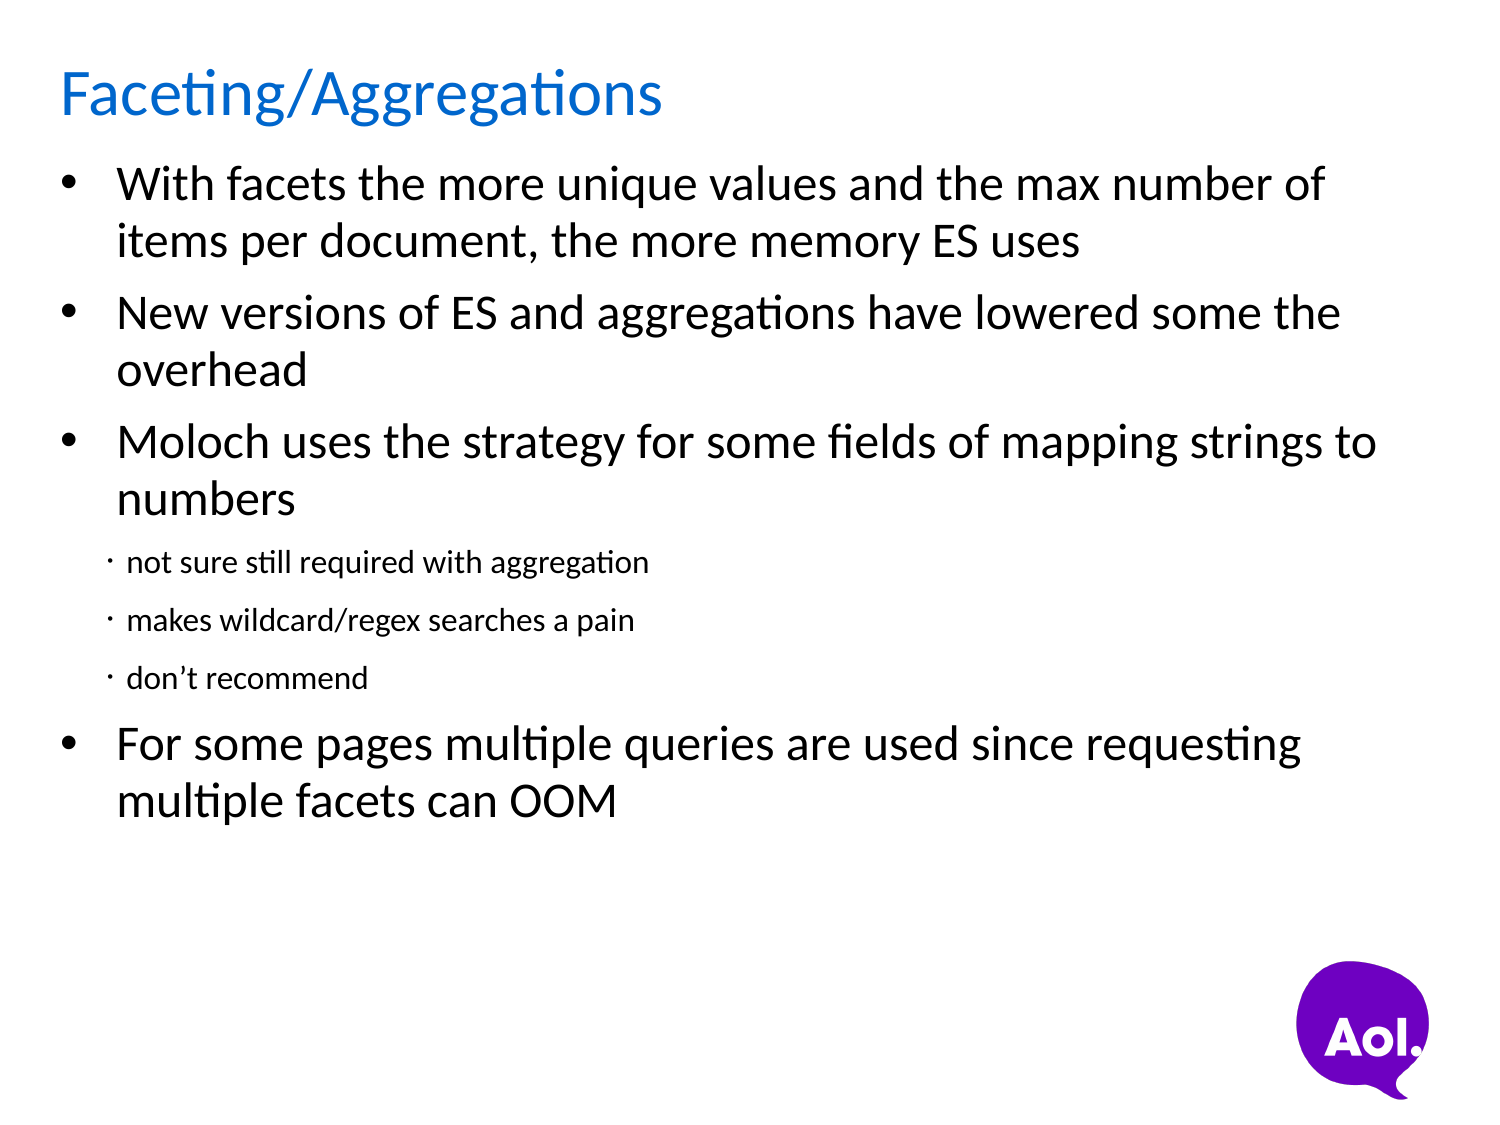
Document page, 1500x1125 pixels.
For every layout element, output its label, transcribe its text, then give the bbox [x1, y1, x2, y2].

picture [1295, 961, 1430, 1100]
list With facets the more unique values and the max number of items per document, the more memory ES uses New versions of ES and aggregations have lowered some the overhead Moloch uses the strategy for some fields of mapping strings to numbers not sure still required with aggregation makes wildcard/regex searches a pain don’t recommend For some pages multiple queries are used since requesting multiple facets can OOM [44, 146, 1423, 942]
title Faceting/Aggregations [44, 41, 1418, 137]
